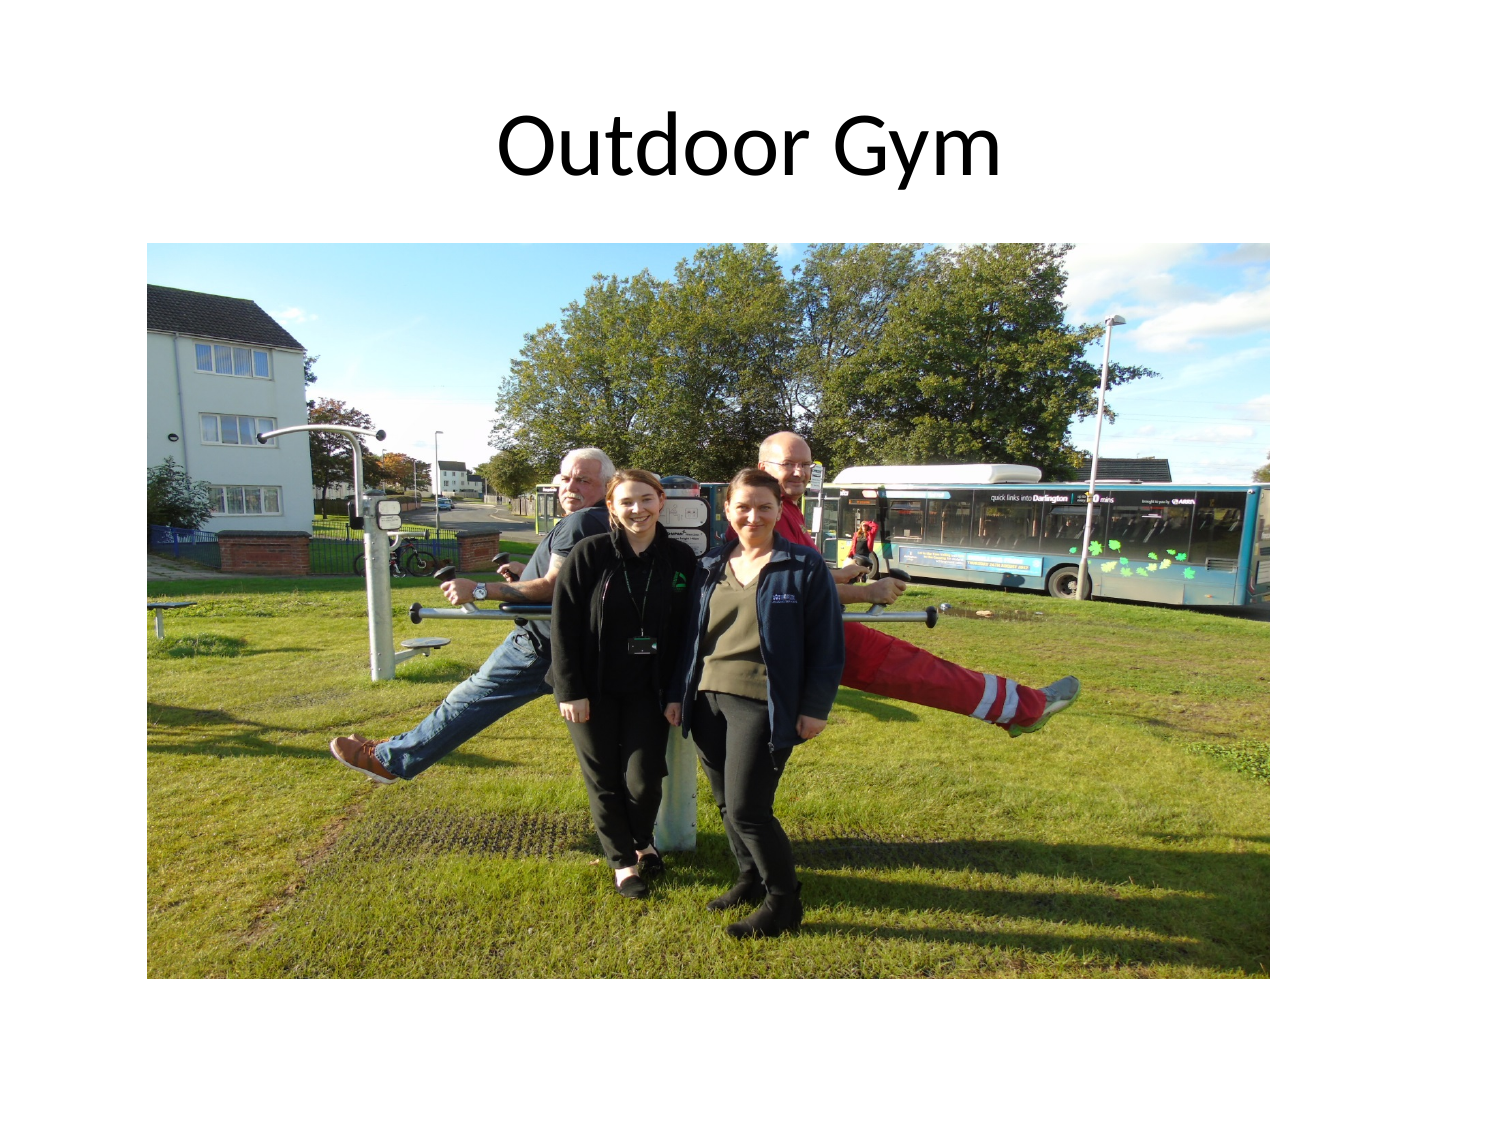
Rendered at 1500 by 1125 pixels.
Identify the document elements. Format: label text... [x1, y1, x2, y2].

picture [147, 243, 1270, 980]
title Outdoor Gym [75, 45, 1425, 233]
